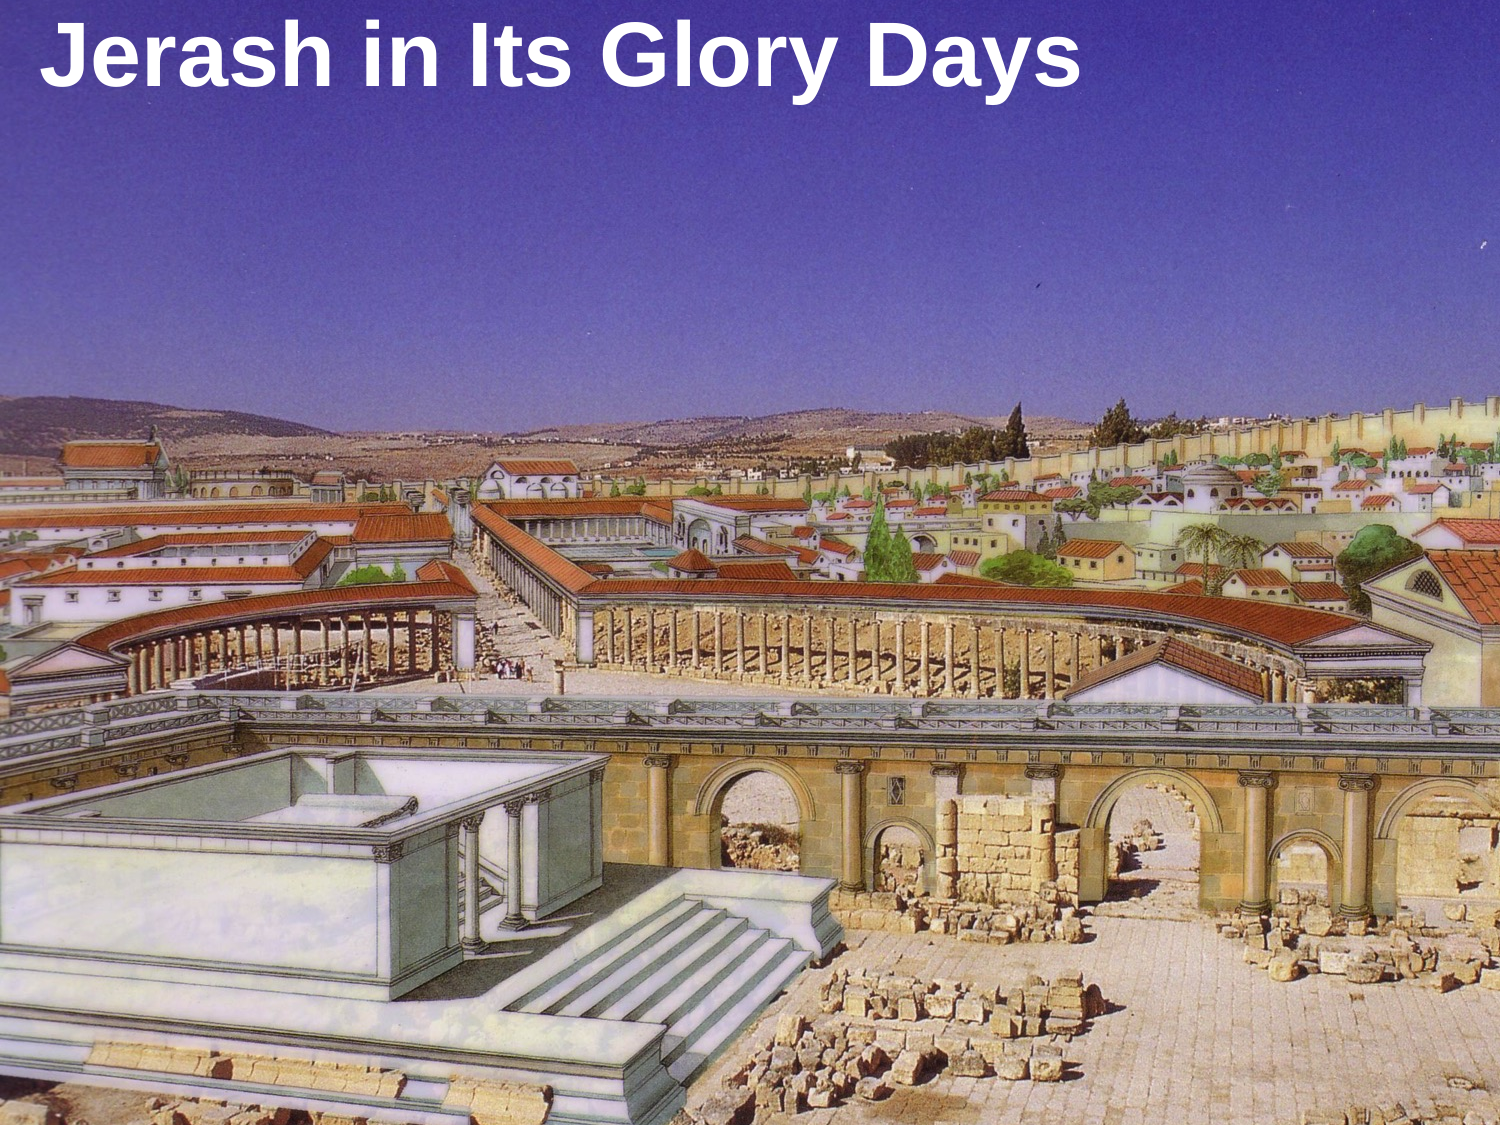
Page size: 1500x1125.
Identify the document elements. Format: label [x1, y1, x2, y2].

list [0, 0, 1500, 1125]
